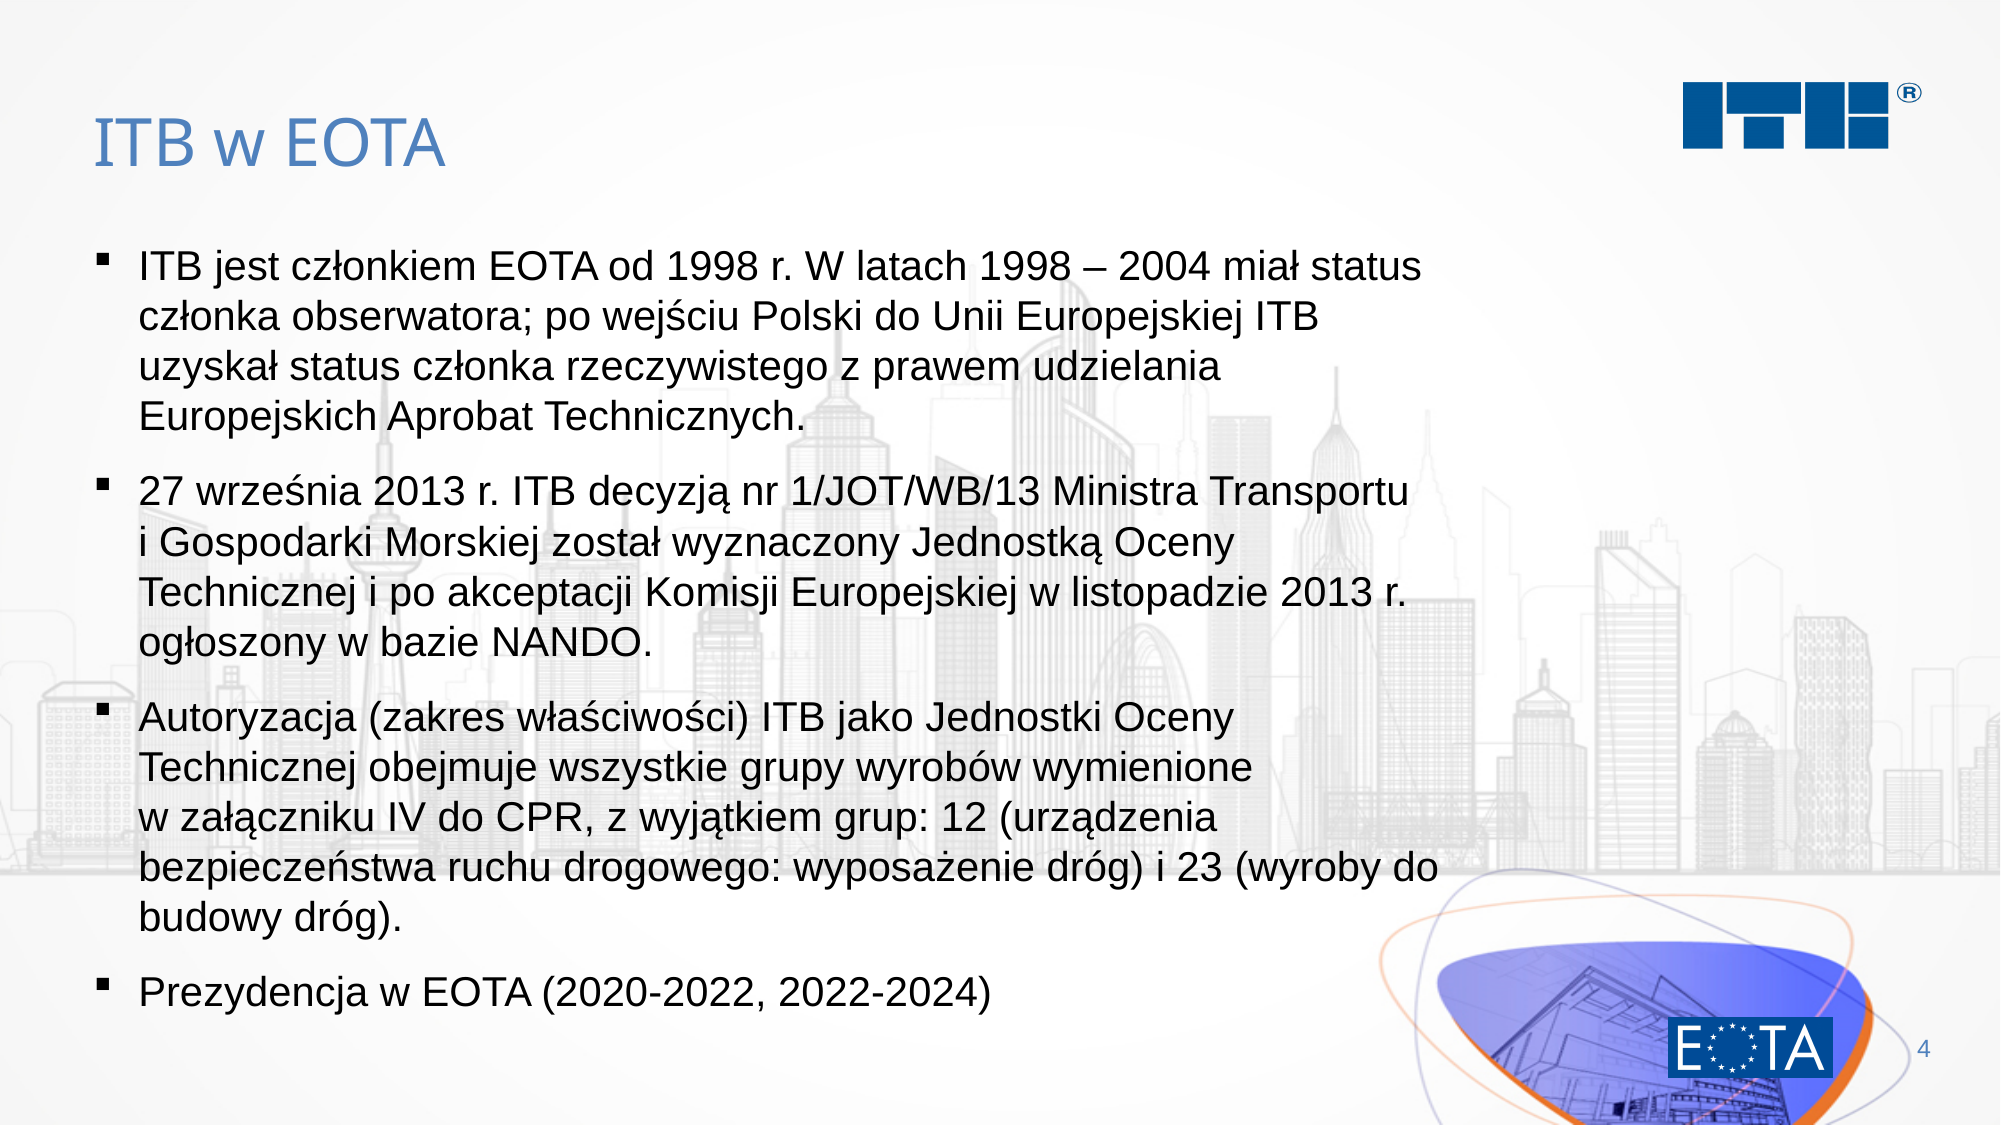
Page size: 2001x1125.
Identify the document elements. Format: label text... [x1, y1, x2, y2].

title ITB w EOTA [78, 101, 1473, 209]
picture [0, 0, 2001, 1125]
list ITB jest członkiem EOTA od 1998 r. W latach 1998 – 2004 miał status członka obserwatora; po wejściu Polski do Unii Europejskiej ITB uzyskał status członka rzeczywistego z prawem udzielania Europejskich Aprobat Technicznych. 27 września 2013 r. ITB decyzją nr 1/JOT/WB/13 Ministra Transportu i Gospodarki Morskiej został wyznaczony Jednostką Oceny Technicznej i po akceptacji Komisji Europejskiej w listopadzie 2013 r. ogłoszony w bazie NANDO. Autoryzacja (zakres właściwości) ITB jako Jednostki Oceny Technicznej obejmuje wszystkie grupy wyrobów wymienione w załączniku IV do CPR, z wyjątkiem grup: 12 (urządzenia bezpieczeństwa ruchu drogowego: wyposażenie dróg) i 23 (wyroby do budowy dróg). Prezydencja w EOTA (2020-2022, 2022-2024) [78, 231, 1473, 1012]
slide_number 4 [1496, 1017, 1946, 1077]
